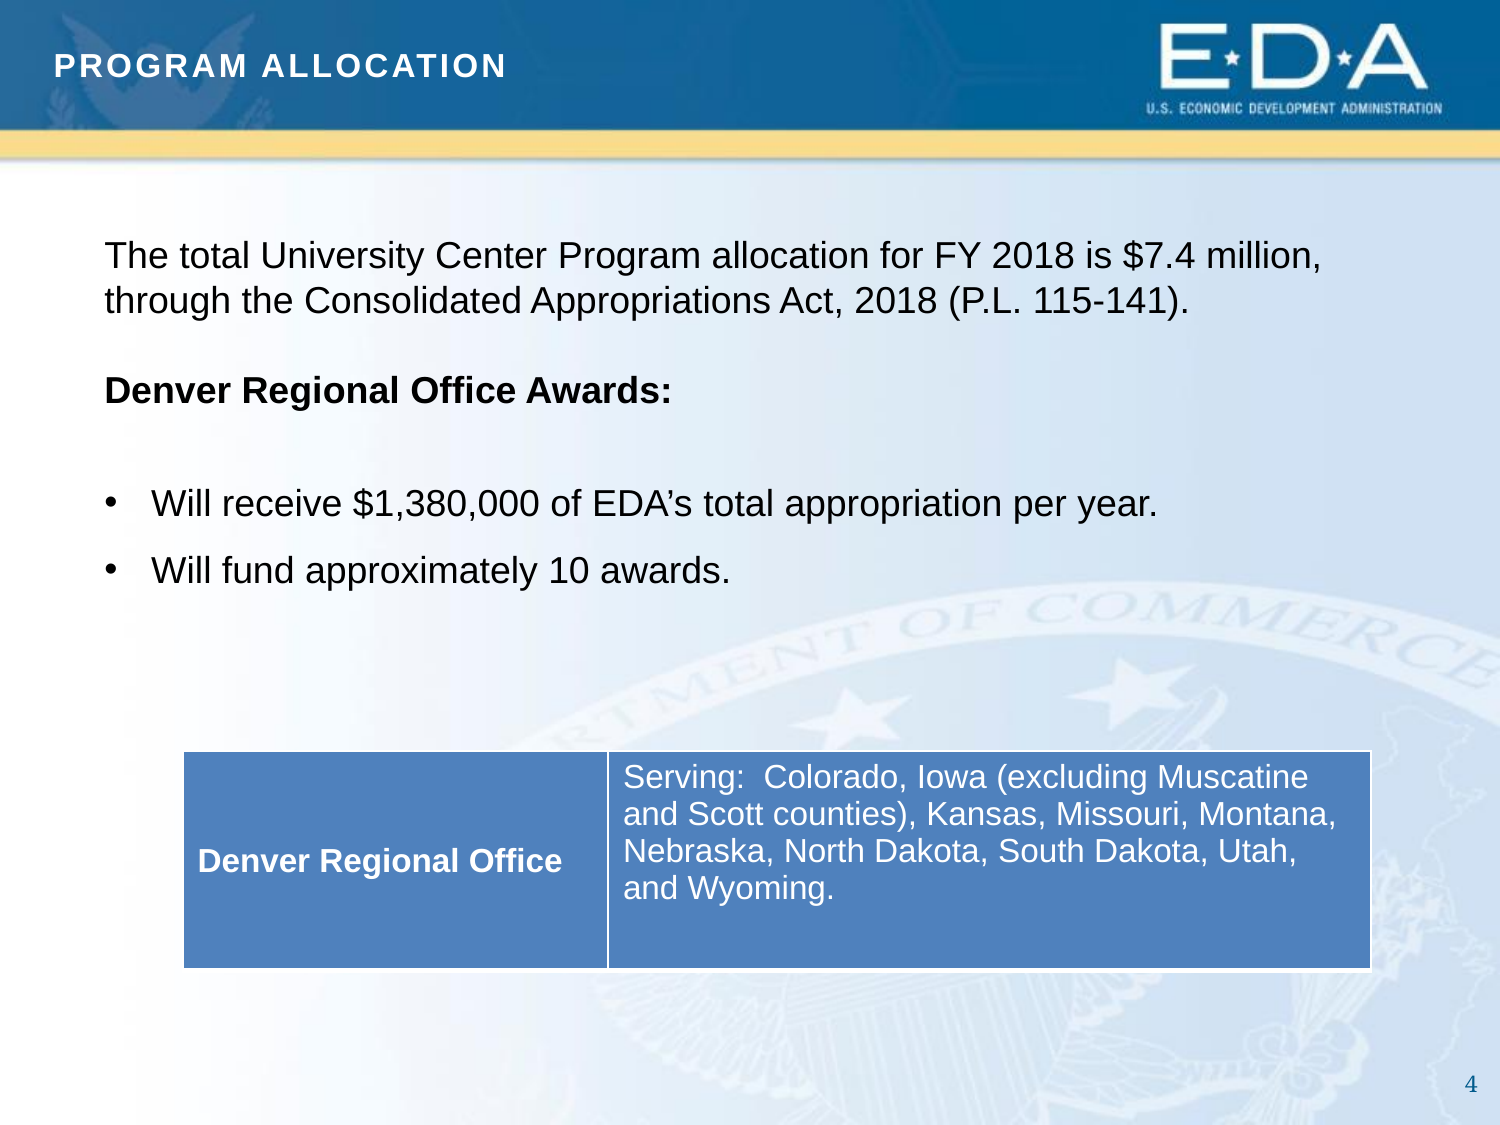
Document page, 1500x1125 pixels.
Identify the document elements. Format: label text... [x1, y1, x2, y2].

picture [0, 0, 1500, 1125]
text_box Program Allocation [53, 43, 998, 84]
table_header Serving: Colorado, Iowa (excluding Muscatine and Scott counties), Kansas, Missouri, Montana, Nebraska, North Dakota, South Dakota, Utah, and Wyoming. [609, 752, 1370, 968]
text_box The total University Center Program allocation for FY 2018 is $7.4 million, through the Consolidated Appropriations Act, 2018 (P.L. 115-141). Denver Regional Office Awards: Will receive $1,380,000 of EDA’s total appropriation per year. Will fund approximately 10 awards. [89, 223, 1433, 599]
table_header Denver Regional Office [184, 752, 607, 968]
